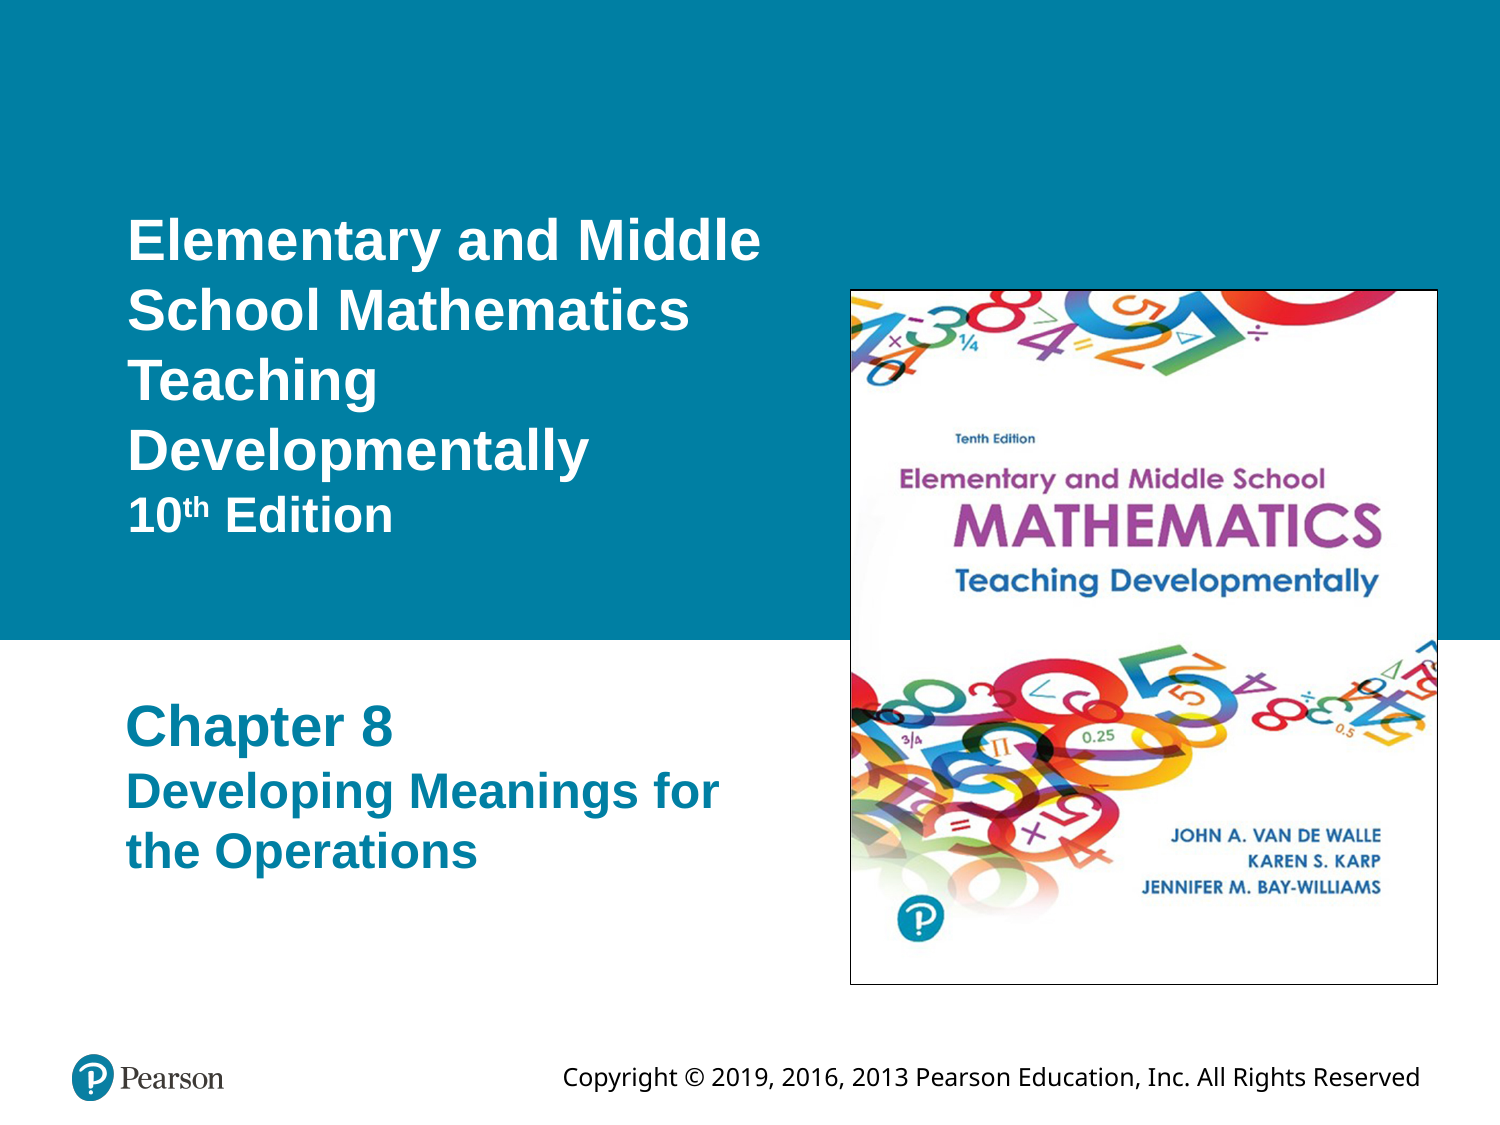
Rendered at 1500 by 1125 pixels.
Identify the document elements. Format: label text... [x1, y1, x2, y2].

picture [850, 290, 1437, 984]
picture [98, 1054, 224, 1101]
title Elementary and Middle School Mathematics Teaching Developmentally 10th Edition [112, 125, 801, 620]
picture [80, 1063, 106, 1088]
text_box Copyright © 2019, 2016, 2013 Pearson Education, Inc. All Rights Reserved [437, 1057, 1437, 1096]
picture [72, 1054, 88, 1070]
subtitle Chapter 8 Developing Meanings for the Operations [110, 650, 818, 918]
picture [72, 1087, 83, 1101]
